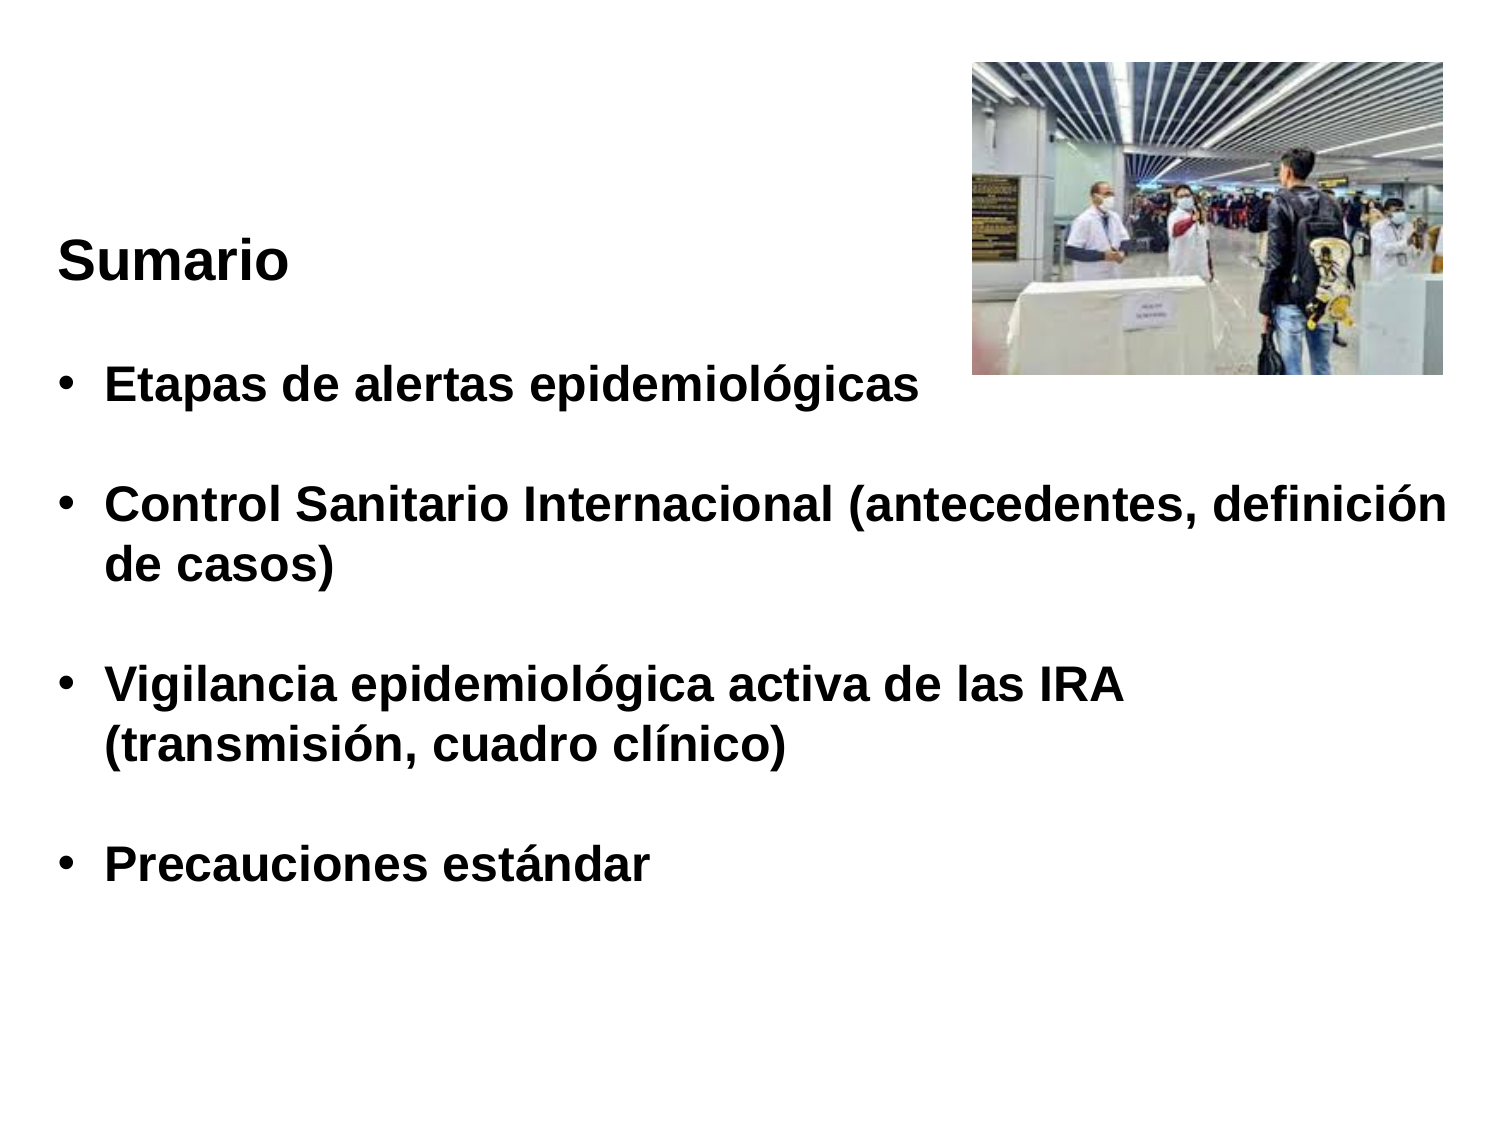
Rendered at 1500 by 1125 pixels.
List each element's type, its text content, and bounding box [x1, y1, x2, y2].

text_box Sumario Etapas de alertas epidemiológicas Control Sanitario Internacional (antecedentes, definición de casos) Vigilancia epidemiológica activa de las IRA (transmisión, cuadro clínico) Precauciones estándar [42, 214, 1468, 960]
picture [972, 62, 1443, 376]
